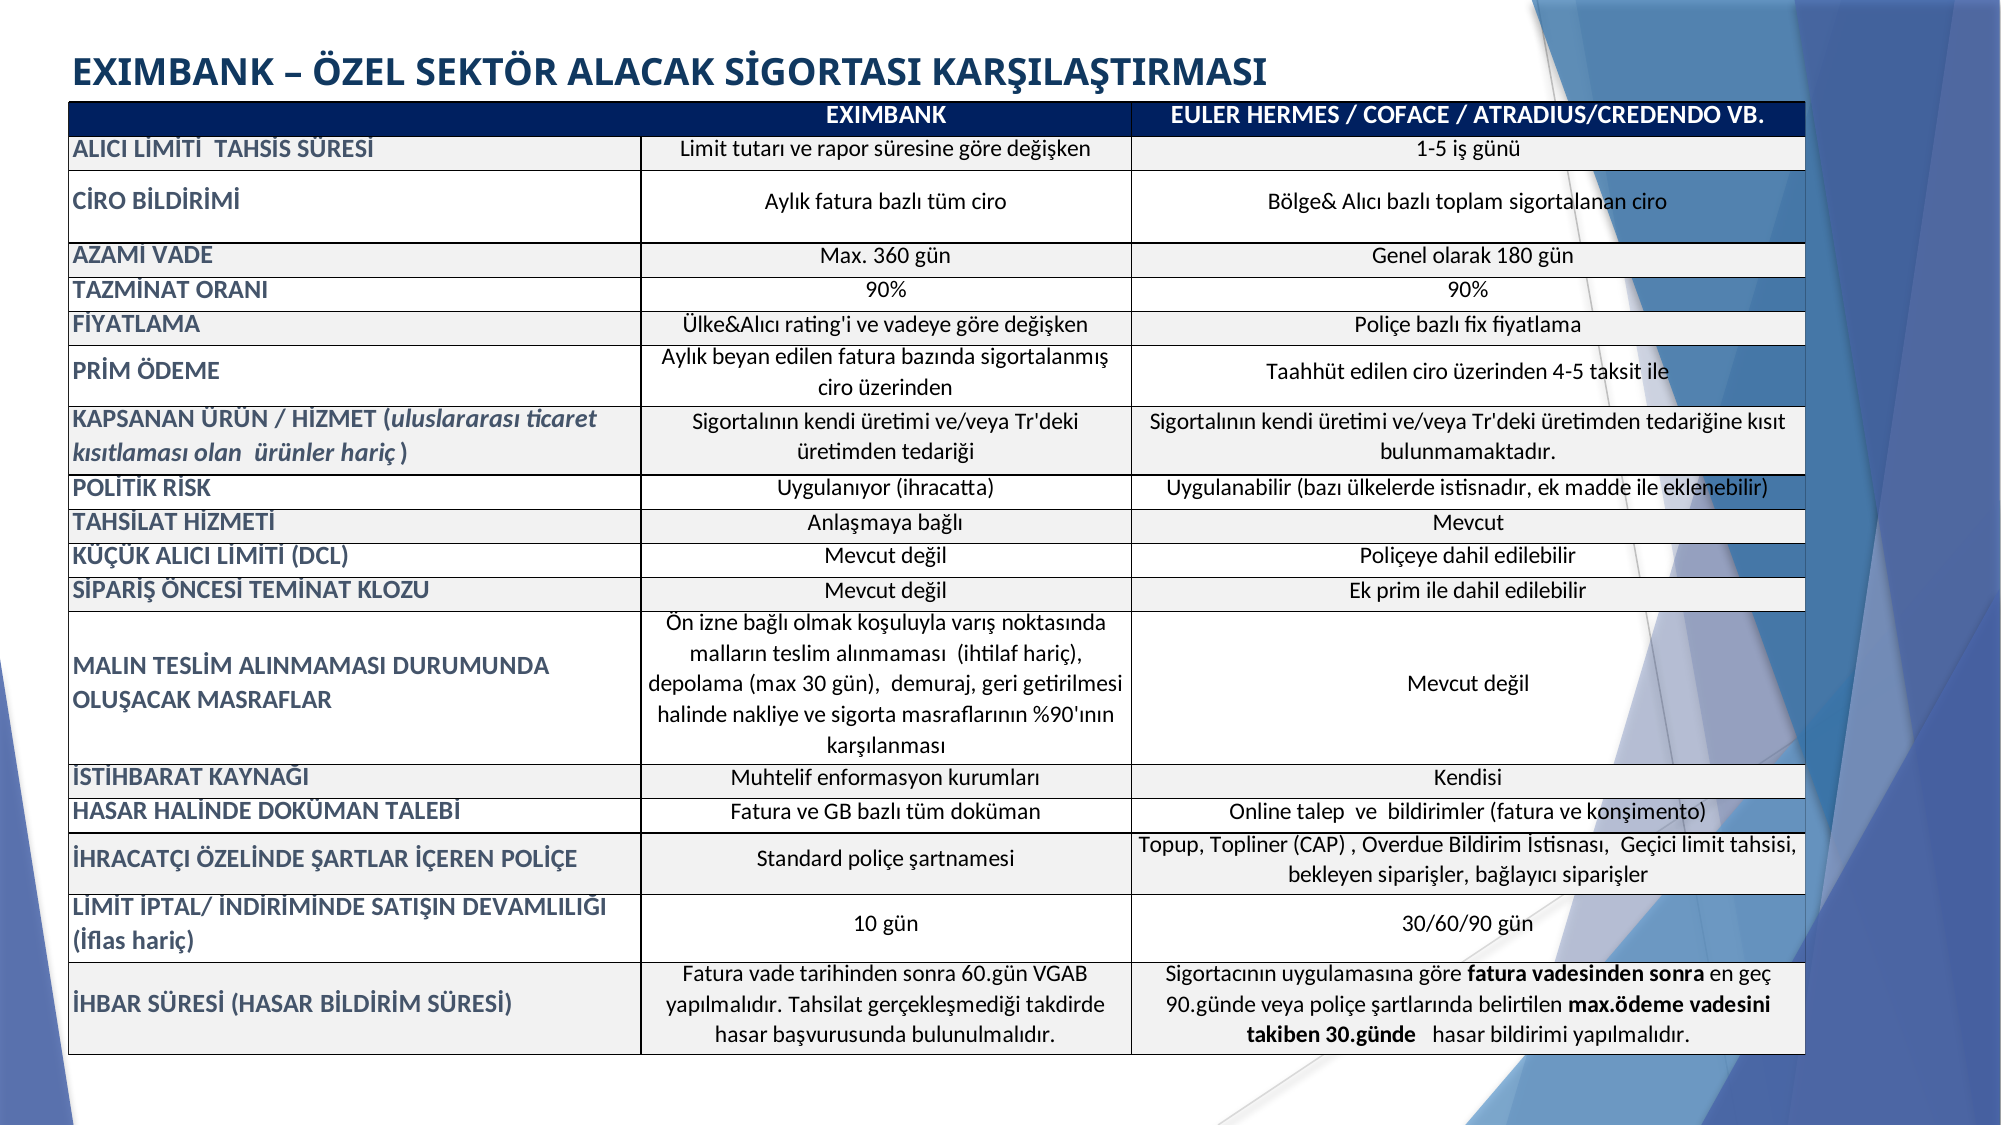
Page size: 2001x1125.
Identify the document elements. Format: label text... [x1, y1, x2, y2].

text_box EXIMBANK – ÖZEL SEKTÖR ALACAK SİGORTASI KARŞILAŞTIRMASI [56, 40, 1284, 101]
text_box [67, 100, 1807, 1056]
